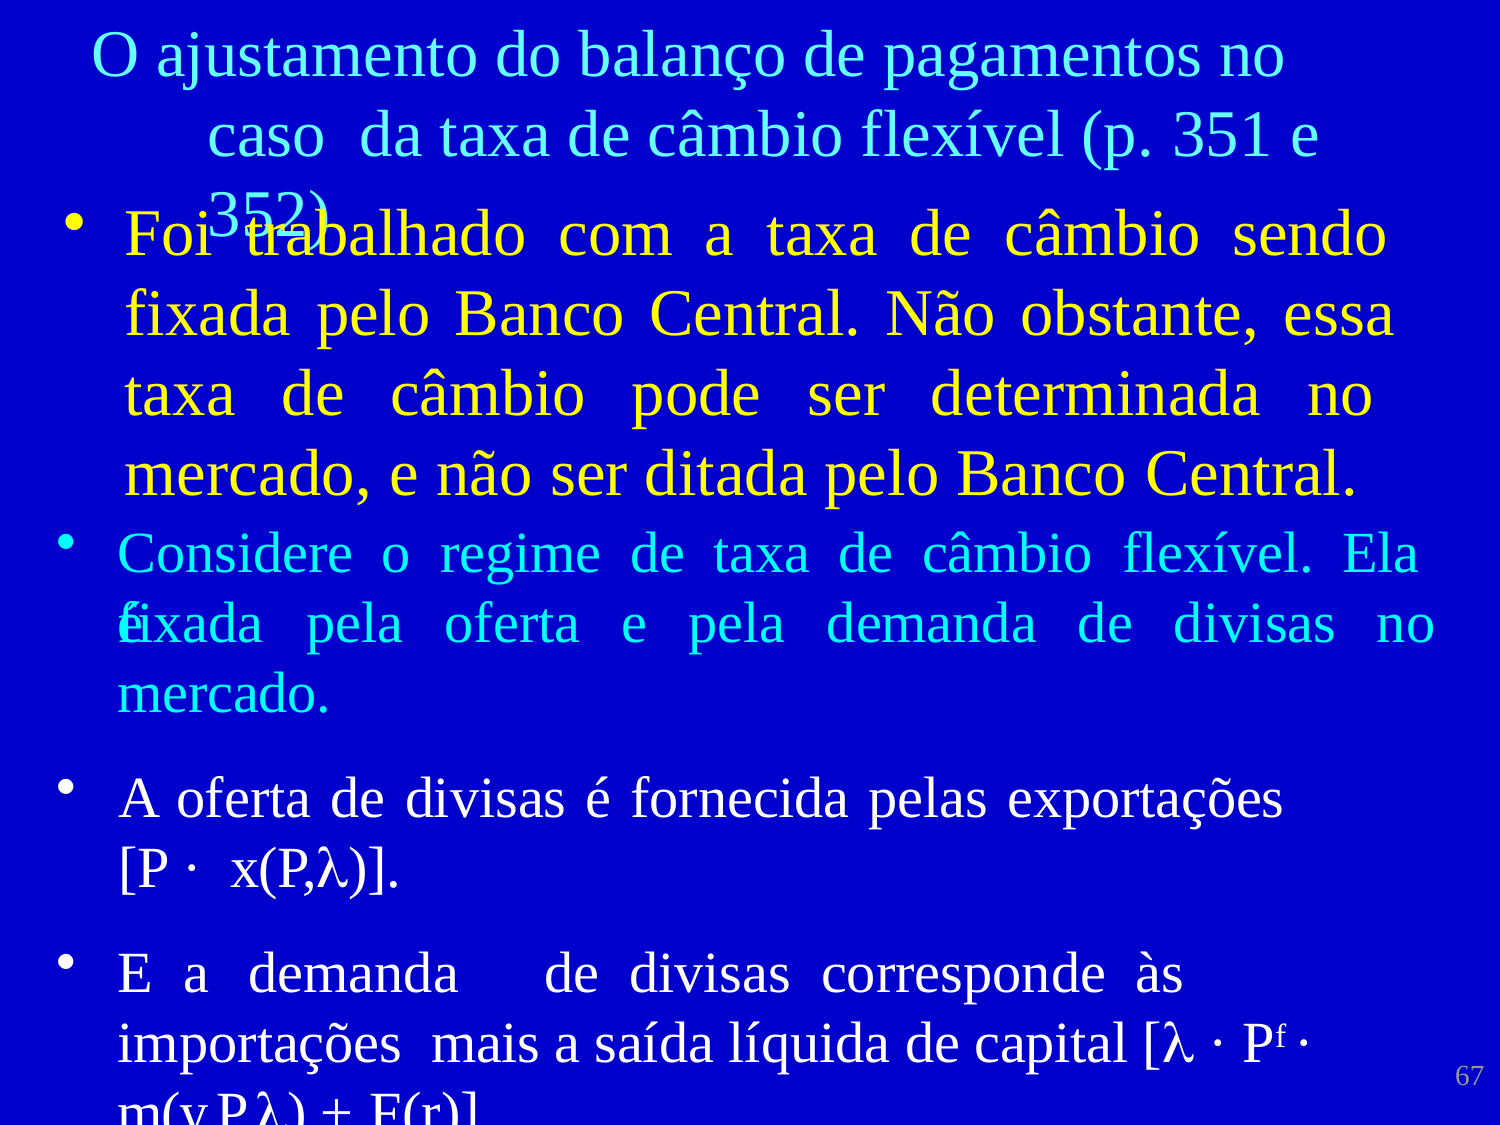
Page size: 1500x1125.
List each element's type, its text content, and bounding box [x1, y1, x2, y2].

title O ajustamento do balanço de pagamentos no caso da taxa de câmbio flexível (p. 351 e 352) [88, 7, 1423, 186]
text_box E a demanda de divisas corresponde às importações mais a saída líquida de capital [ · Pf · m(y,P,) + F(r)]. [52, 932, 1438, 1125]
text_box mercado. A oferta de divisas é fornecida pelas exportações [P · x(P,)]. [54, 616, 1435, 899]
text_box fixada pela oferta e pela demanda de divisas no [115, 582, 1436, 654]
text_box Foi trabalhado com a taxa de câmbio sendo fixada pelo Banco Central. Não obstante, essa taxa de câmbio pode ser determinada no mercado, e não ser ditada pelo Banco Central. Considere o regime de taxa de câmbio flexível. Ela é [54, 186, 1436, 616]
text_box 67 [1453, 1054, 1487, 1092]
